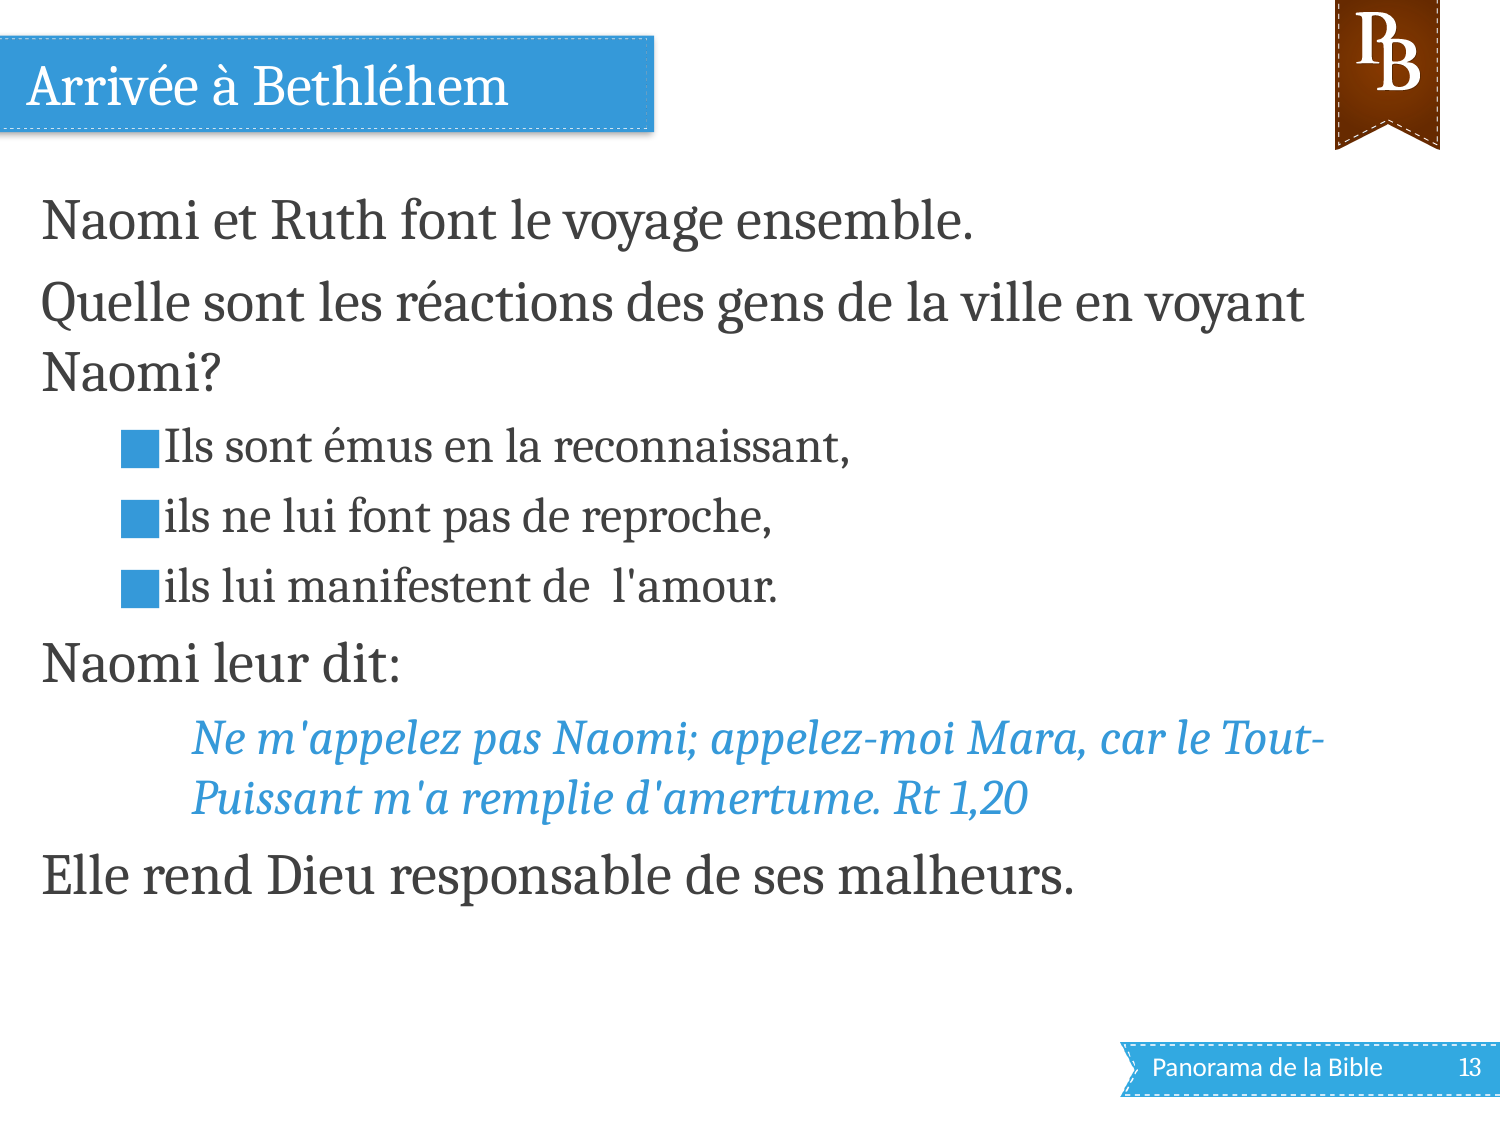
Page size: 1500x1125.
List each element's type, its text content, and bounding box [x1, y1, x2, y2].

title Arrivée à Bethléhem [11, 35, 647, 129]
picture [1120, 1042, 1500, 1097]
list Naomi et Ruth font le voyage ensemble. Quelle sont les réactions des gens de la ville en voyant Naomi? Ils sont émus en la reconnaissant, ils ne lui font pas de reproche, ils lui manifestent de l'amour. Naomi leur dit: Ne m'appelez pas Naomi; appelez-moi Mara, car le Tout-Puissant m'a remplie d'amertume. Rt 1,20 Elle rend Dieu responsable de ses malheurs. [26, 173, 1468, 1023]
picture [0, 38, 11, 129]
picture [1335, 0, 1440, 150]
